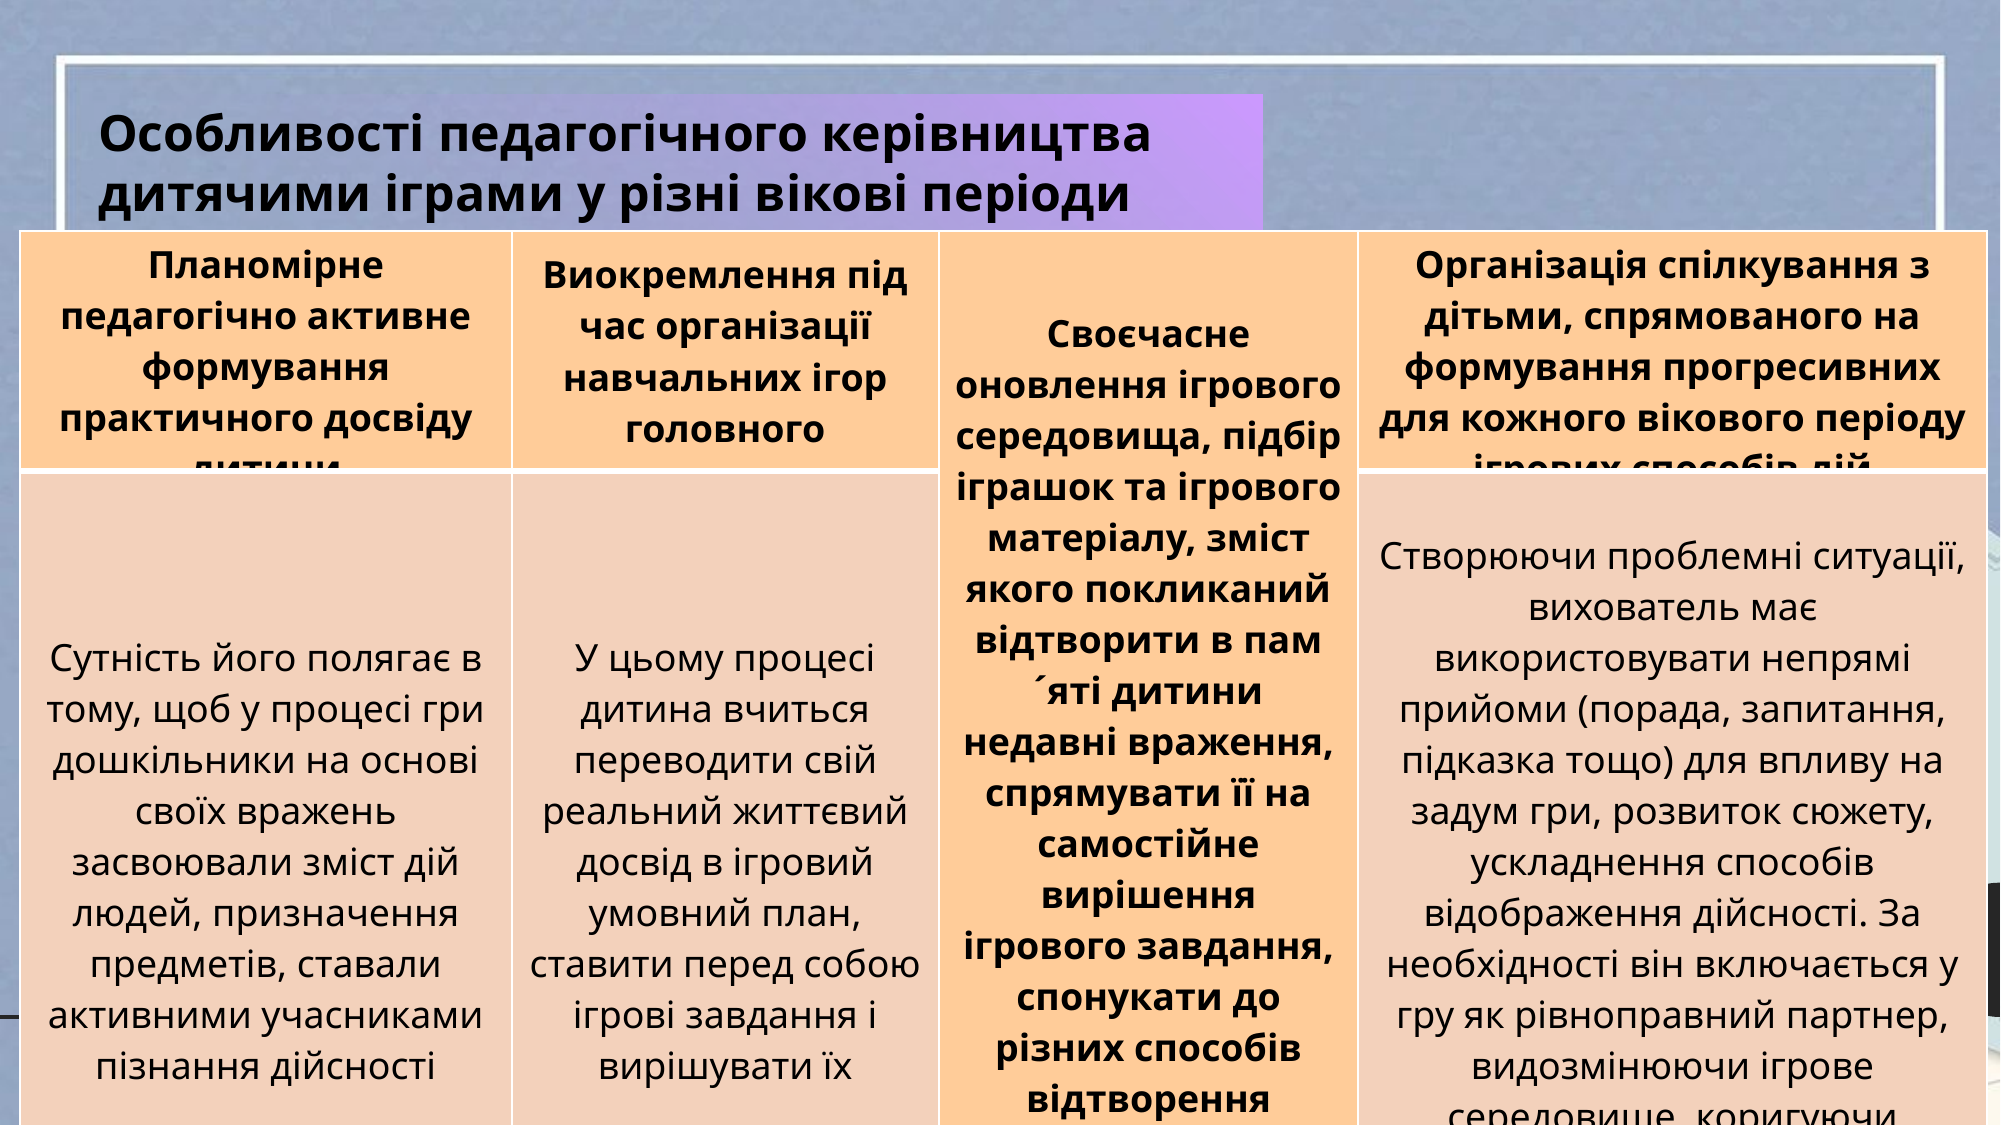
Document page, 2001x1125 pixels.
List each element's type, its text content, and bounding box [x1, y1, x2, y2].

table_header Організація спілкування з дітьми, спрямованого на формування прогресивних для кожного вікового періоду ігрових способів дій [1359, 232, 1986, 468]
picture [0, 0, 2001, 1125]
picture [0, 1019, 19, 1125]
table_cell У цьому процесі дитина вчиться переводити свій реальний життєвий досвід в ігровий умовний план, ставити перед собою ігрові завдання і вирішувати їх [513, 474, 938, 1125]
text_box Особливості педагогічного керівництва дитячими іграми у різні вікові періоди [83, 94, 1263, 230]
table_header Планомірне педагогічно активне формування практичного досвіду дитини [21, 232, 511, 468]
table_header Виокремлення під час організації навчальних ігор головного [513, 232, 938, 468]
slide_number 22 [1988, 919, 2000, 980]
table_header Своєчасне оновлення ігрового середовища, підбір іграшок та ігрового матеріалу, зміст якого покликаний відтворити в пам´яті дитини недавні враження, спрямувати її на самостійне вирішення ігрового завдання, спонукати до різних способів відтворення дійсності [940, 232, 1357, 1125]
table_cell Сутність його полягає в тому, щоб у процесі гри дошкільники на основі своїх вражень засвоювали зміст дій людей, призначення предметів, ставали активними учасниками пізнання дійсності [21, 474, 511, 1125]
table_cell Створюючи проблемні ситуації, вихователь має використовувати непрямі прийоми (порада, запитання, підказка тощо) для впливу на задум гри, розвиток сюжету, ускладнення способів відображення дійсності. За необхідності він включається у гру як рівноправний партнер, видозмінюючи ігрове середовище, коригуючи рольові стосунки [1359, 474, 1986, 1125]
